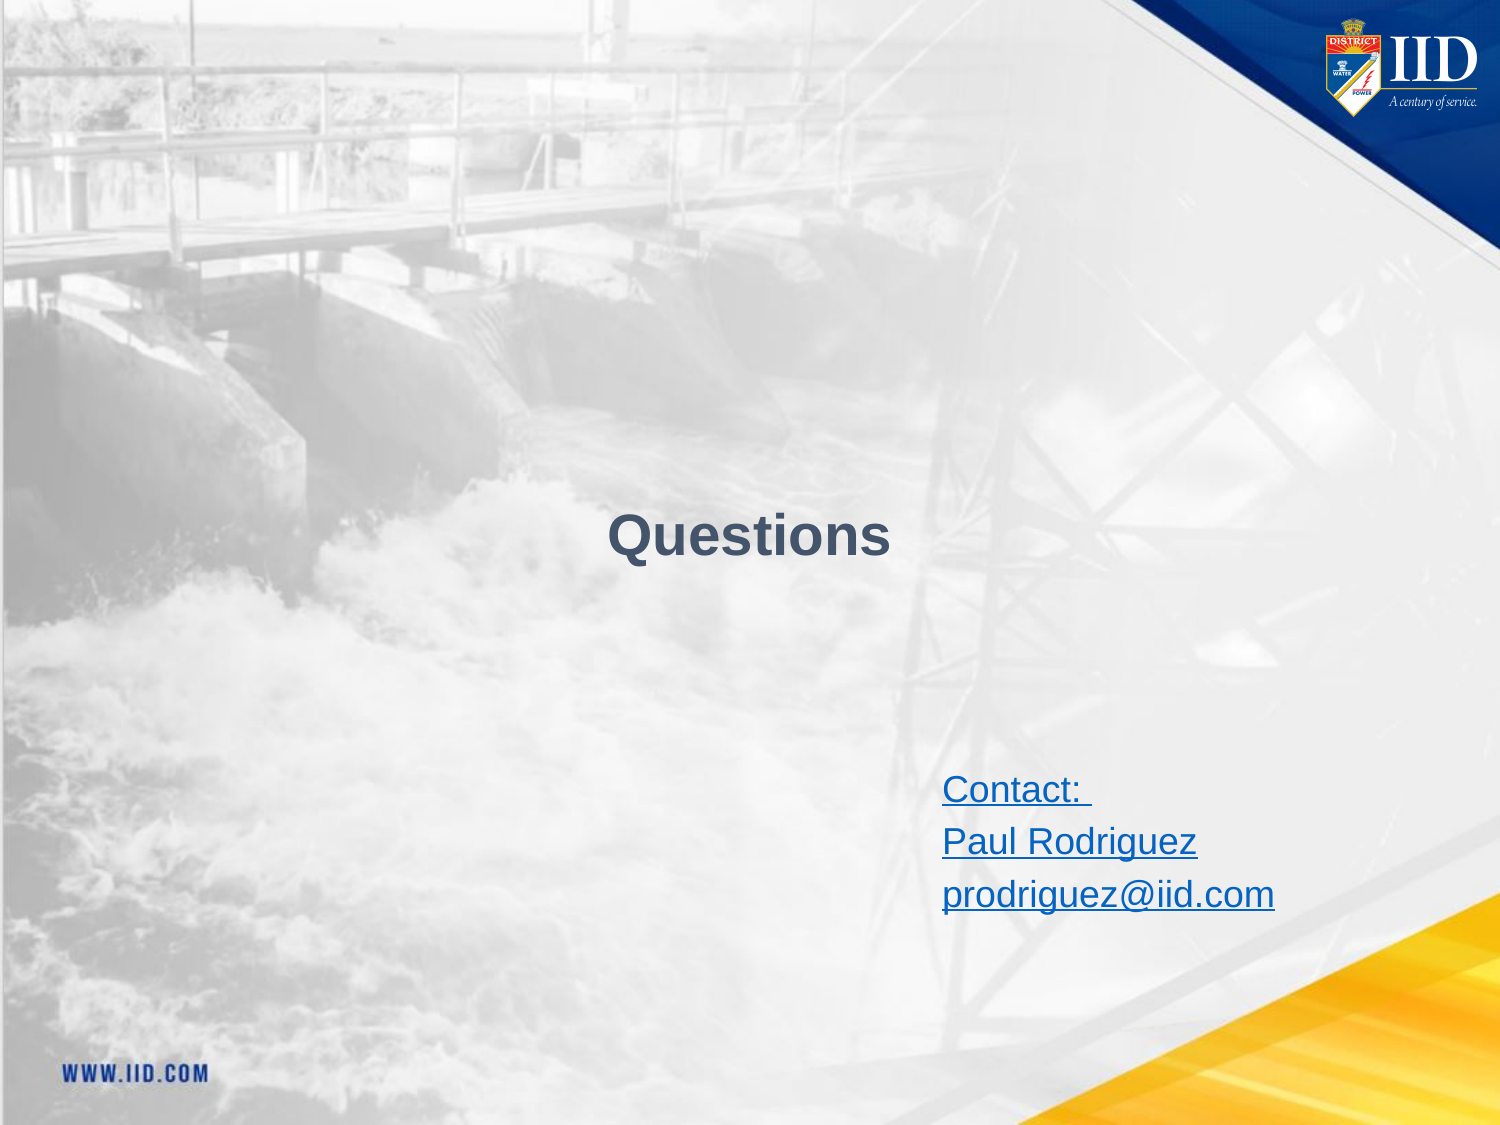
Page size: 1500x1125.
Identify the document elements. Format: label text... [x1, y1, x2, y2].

title Questions [187, 289, 1313, 576]
picture [0, 0, 1500, 1125]
subtitle Contact: Paul Rodriguez prodriguez@iid.com [927, 757, 1330, 905]
